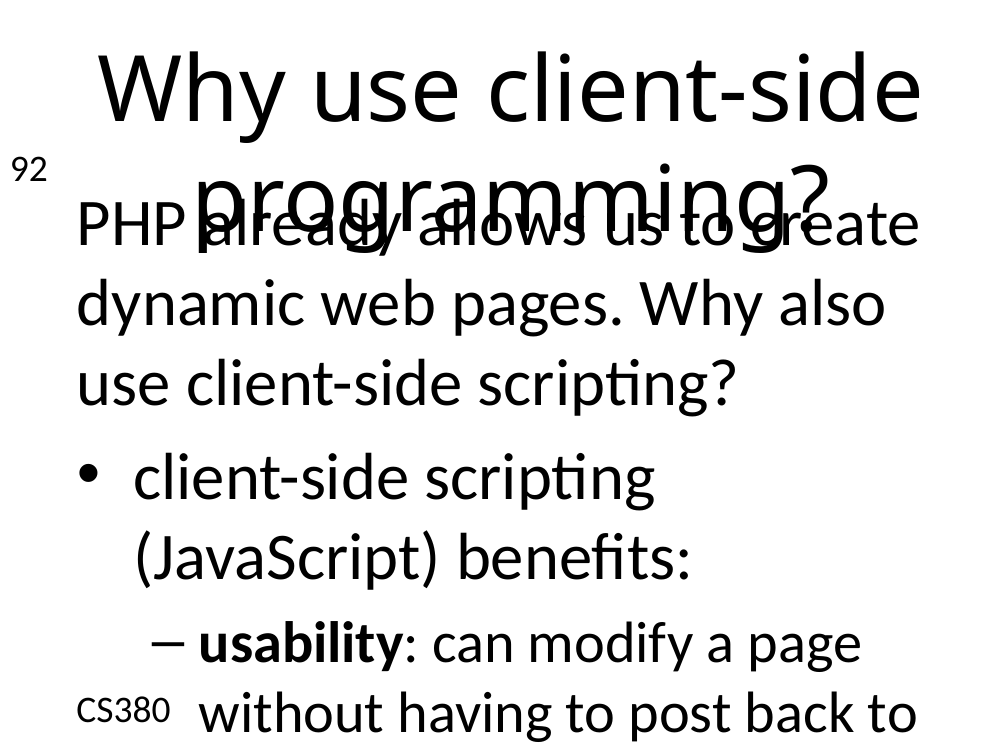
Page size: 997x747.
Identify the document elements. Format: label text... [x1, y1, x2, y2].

title Why use client-side programming? [66, 24, 956, 133]
footer CS380 [66, 680, 658, 721]
list PHP already allows us to create dynamic web pages. Why also use client-side scripting? client-side scripting (JavaScript) benefits: usability: can modify a page without having to post back to the server (faster UI) efficiency: can make small, quick changes to page without waiting for server event-driven: can respond to user actions like clicks and key presses [66, 174, 956, 664]
slide_number 92 [0, 138, 59, 166]
